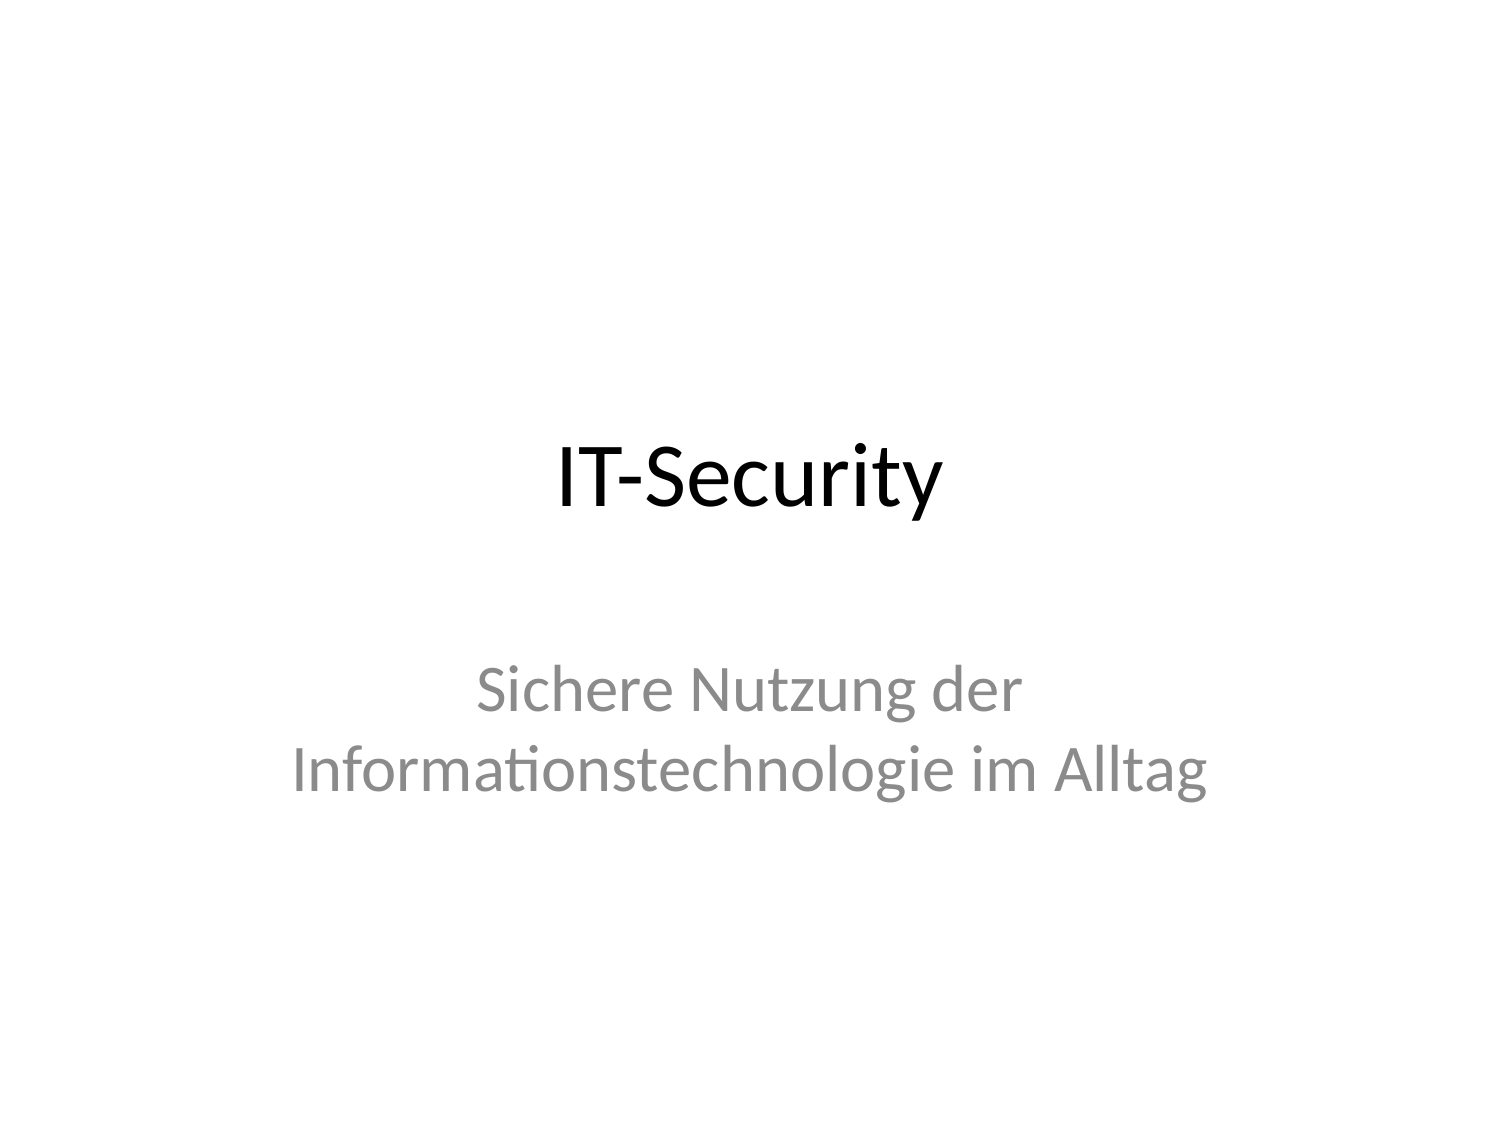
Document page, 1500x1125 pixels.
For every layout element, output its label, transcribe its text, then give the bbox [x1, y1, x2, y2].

subtitle Sichere Nutzung der Informationstechnologie im Alltag [225, 637, 1275, 925]
title IT-Security [112, 349, 1388, 591]
